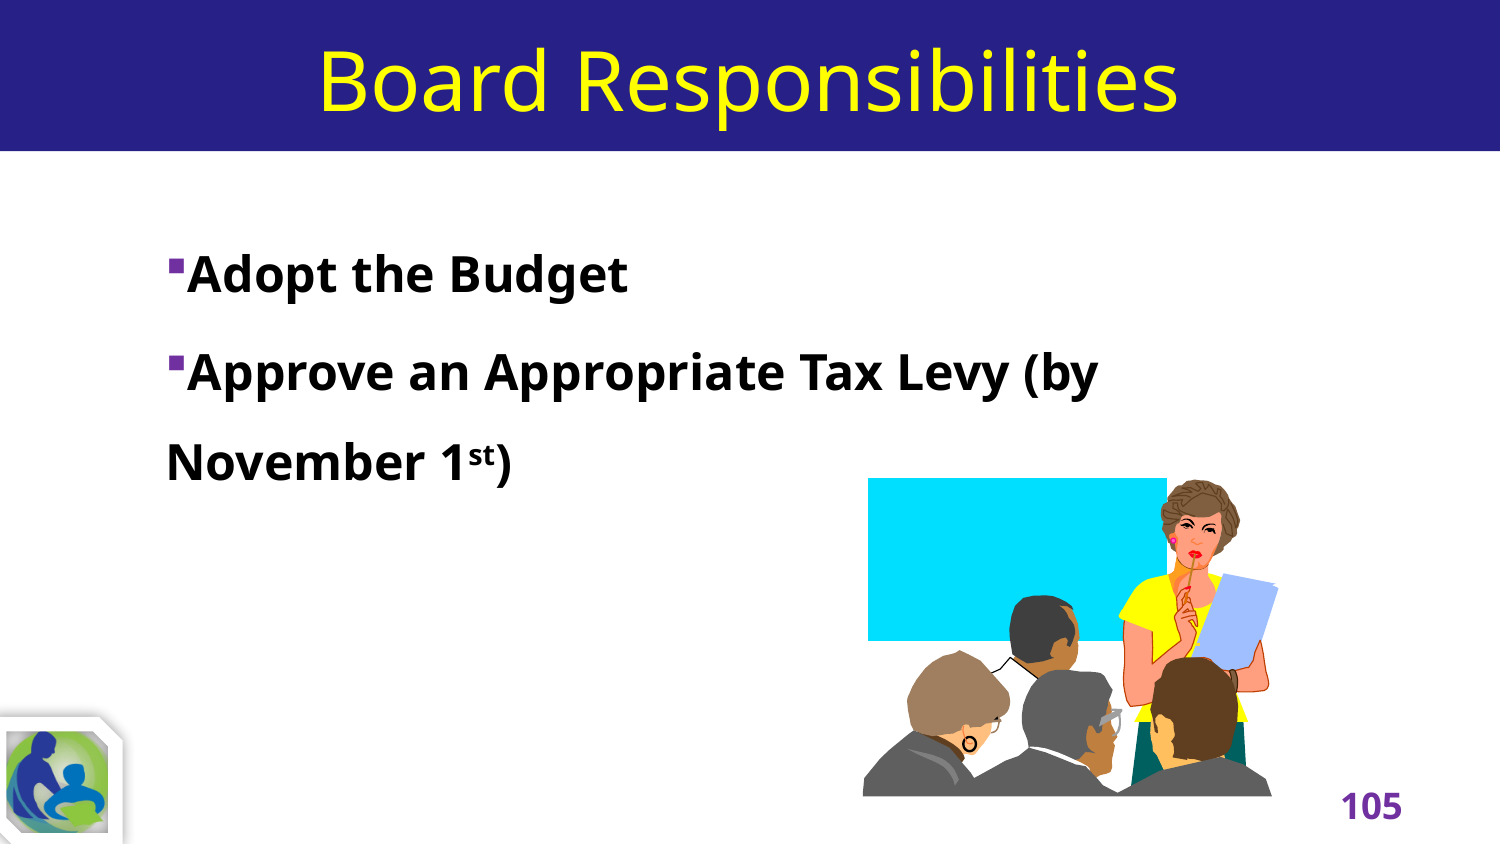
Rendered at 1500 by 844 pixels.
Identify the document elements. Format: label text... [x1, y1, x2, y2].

picture [7, 732, 108, 833]
slide_number 105 [1286, 775, 1457, 828]
title Board Responsibilities [241, 28, 1257, 141]
list Adopt the Budget Approve an Appropriate Tax Levy (by November 1st) [93, 204, 1358, 445]
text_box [862, 478, 1279, 797]
